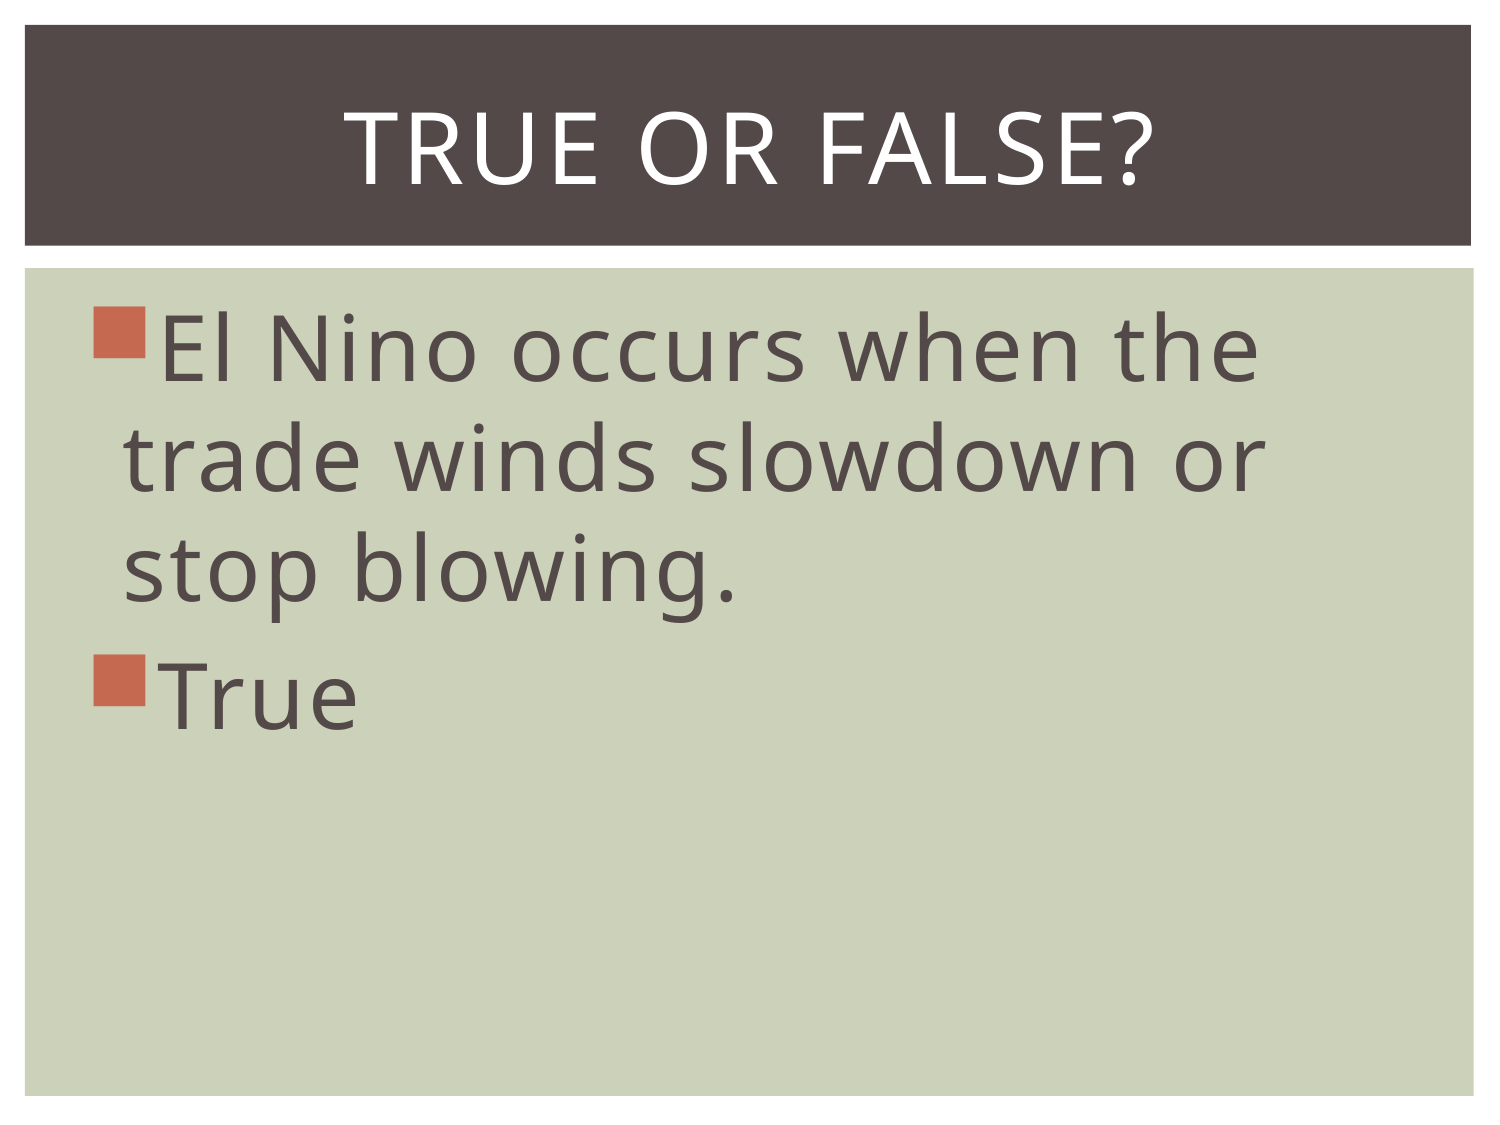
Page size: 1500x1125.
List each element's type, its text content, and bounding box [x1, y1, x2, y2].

list El Nino occurs when the trade winds slowdown or stop blowing. True [62, 281, 1442, 1005]
title True or False? [62, 58, 1438, 232]
